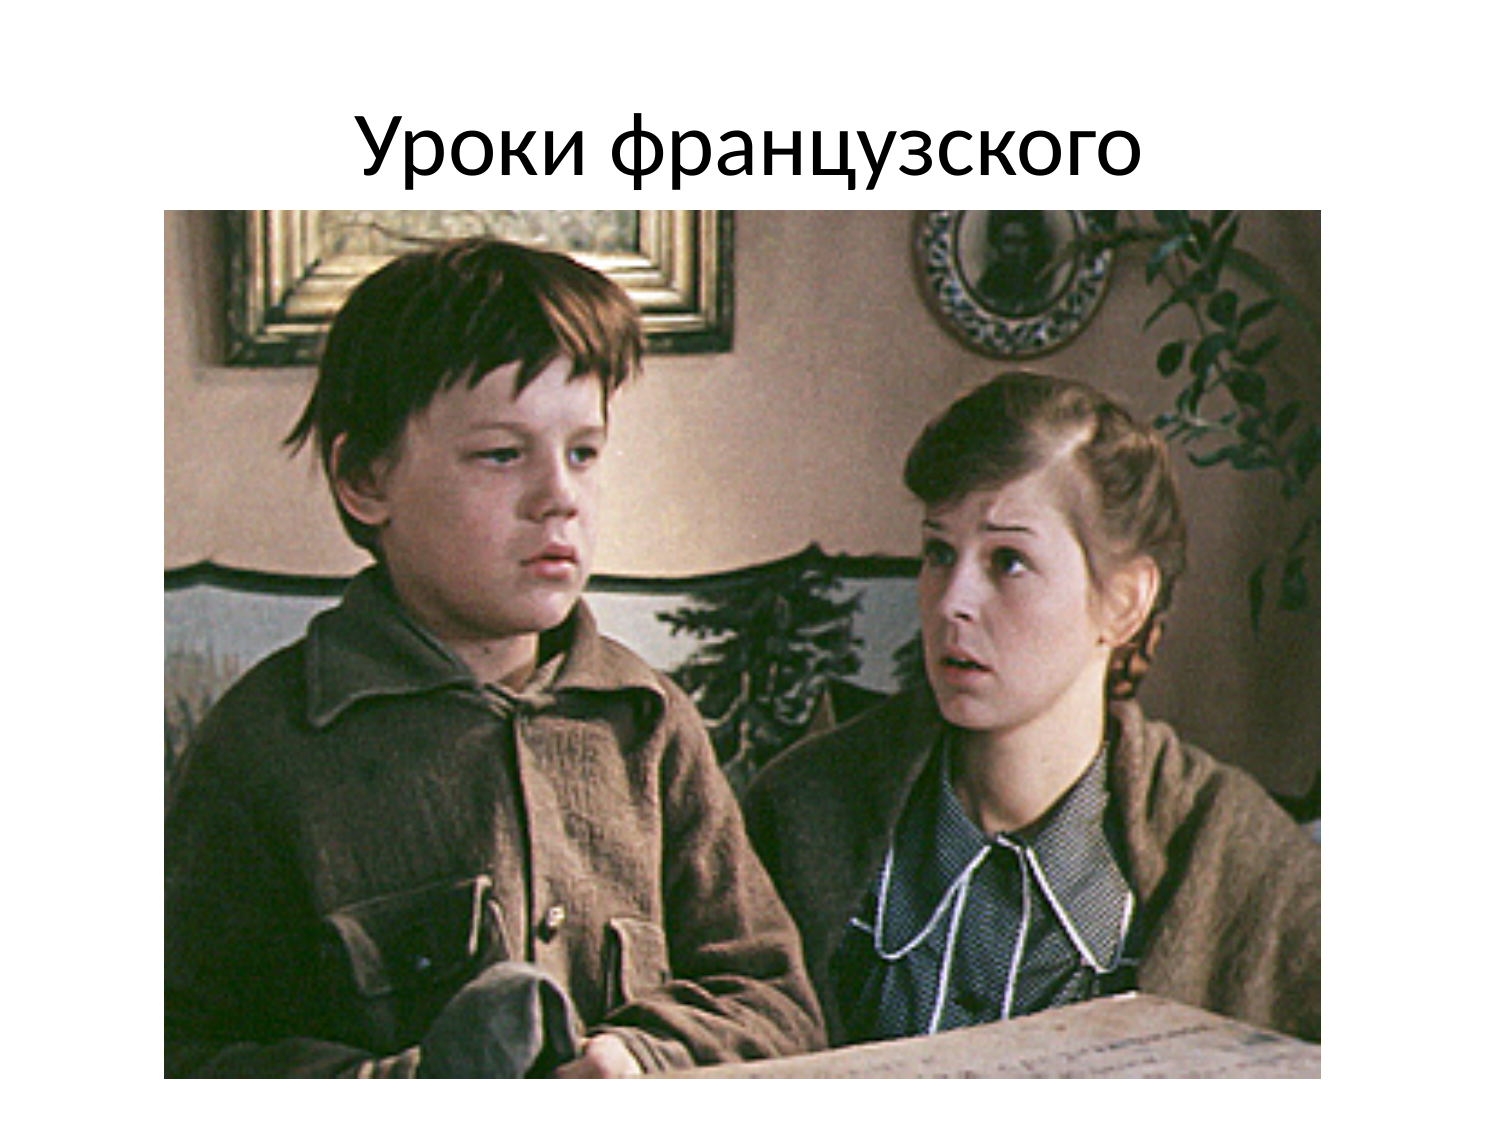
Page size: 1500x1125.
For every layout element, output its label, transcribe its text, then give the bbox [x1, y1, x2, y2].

title Уроки французского [75, 45, 1425, 233]
picture [163, 210, 1322, 1079]
